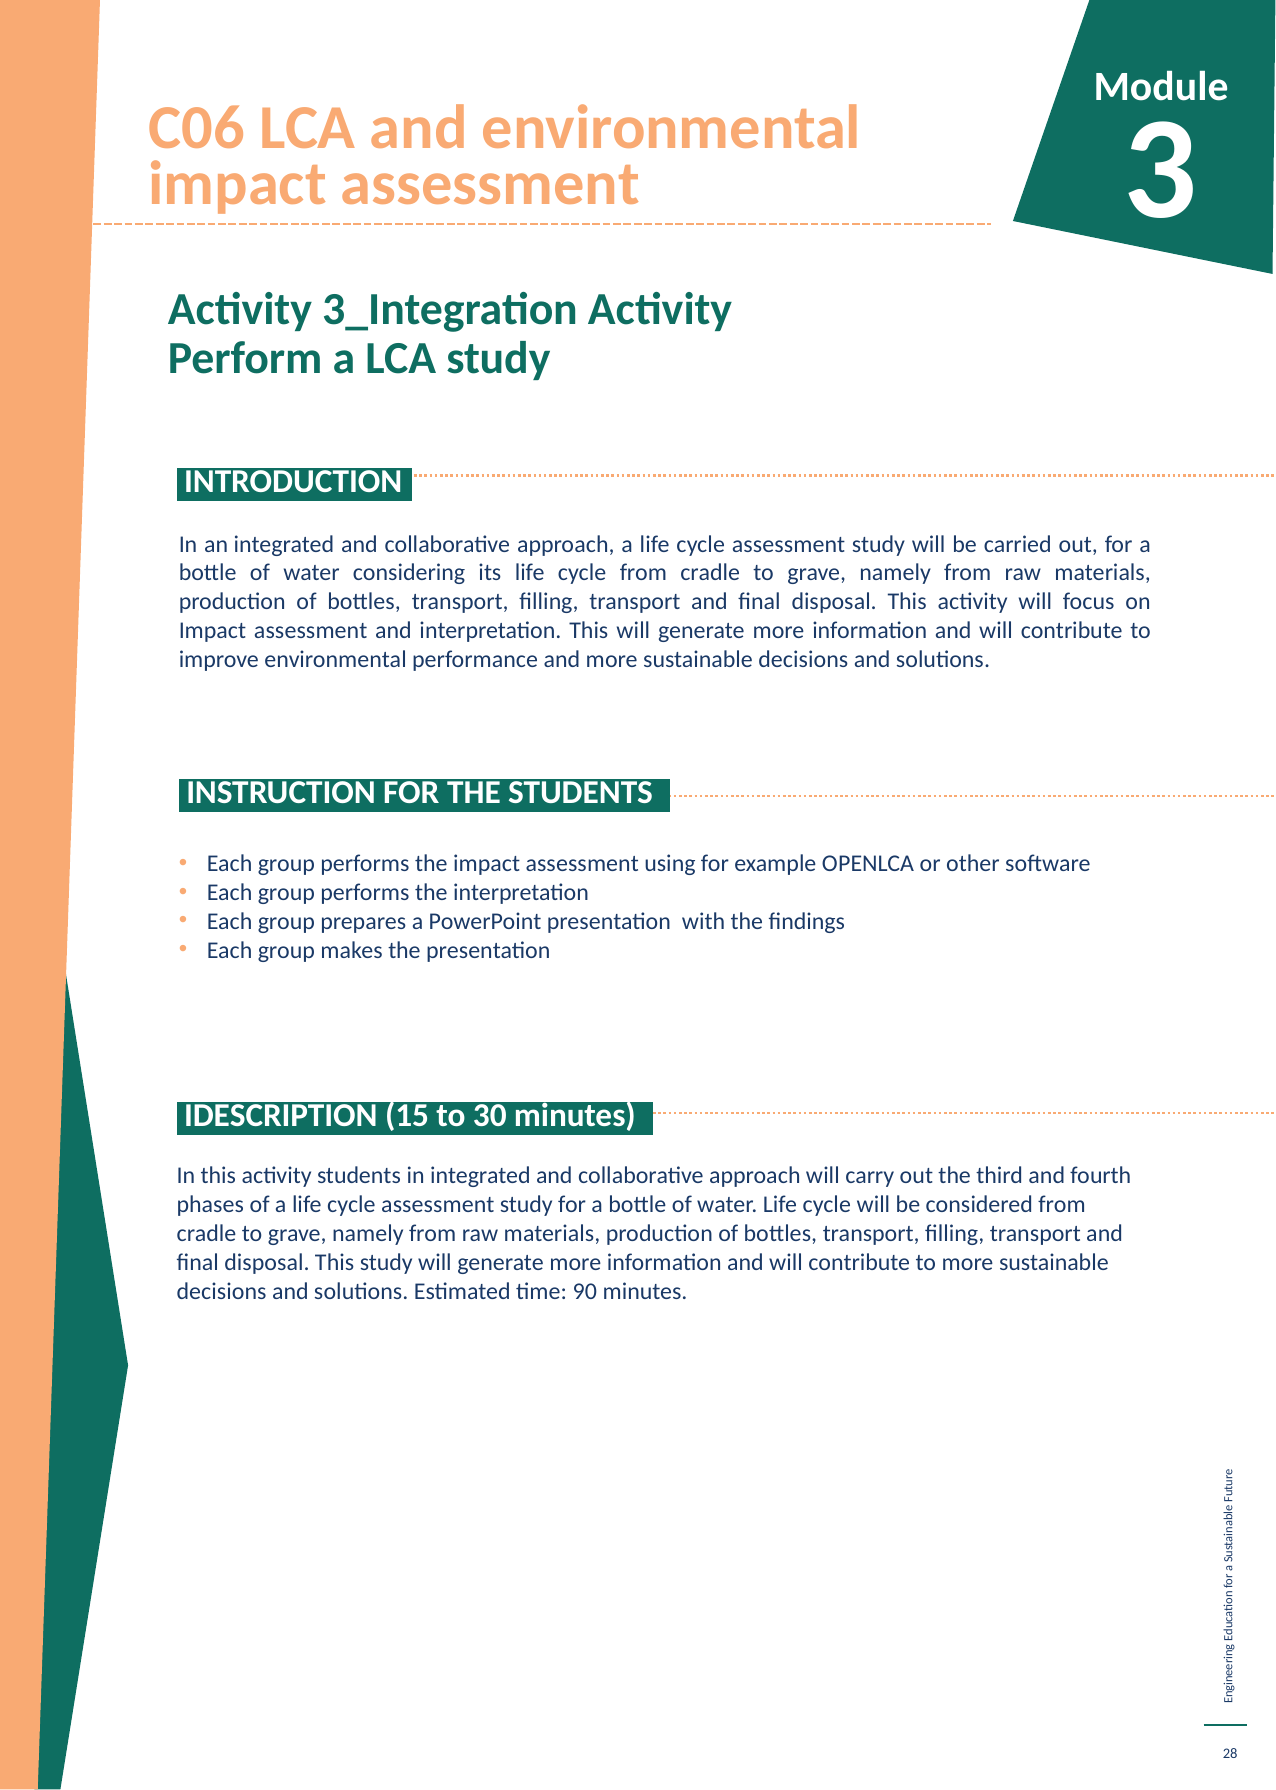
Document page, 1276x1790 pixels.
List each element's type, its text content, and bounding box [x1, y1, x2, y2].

text_box ​ INTRODUCTION. In an integrated and collaborative approach, a life cycle assessment study will be carried out, for a bottle of water considering its life cycle from cradle to grave, namely from raw materials, production of bottles, transport, filling, transport and final disposal. This activity will focus on Impact assessment and interpretation. This will generate more information and will contribute to improve environmental performance and more sustainable decisions and solutions. INSTRUCTION FOR THE STUDENTS. ​ ​ Each group performs the impact assessment using for example OPENLCA or other software Each group performs the interpretation Each group prepares a PowerPoint presentation with the findings Each group makes the presentation IDESCRIPTION (15 to 30 minutes). In this activity students in integrated and collaborative approach will carry out the third and fourth phases of a life cycle assessment study for a bottle of water. Life cycle will be considered from cradle to grave, namely from raw materials, production of bottles, transport, filling, transport and final disposal. This study will generate more information and will contribute to more sustainable decisions and solutions. Estimated time: 90 minutes. [161, 451, 1167, 1397]
text_box Activity 3_Integration Activity Perform a LCA study [153, 286, 844, 435]
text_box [93, 0, 1276, 278]
